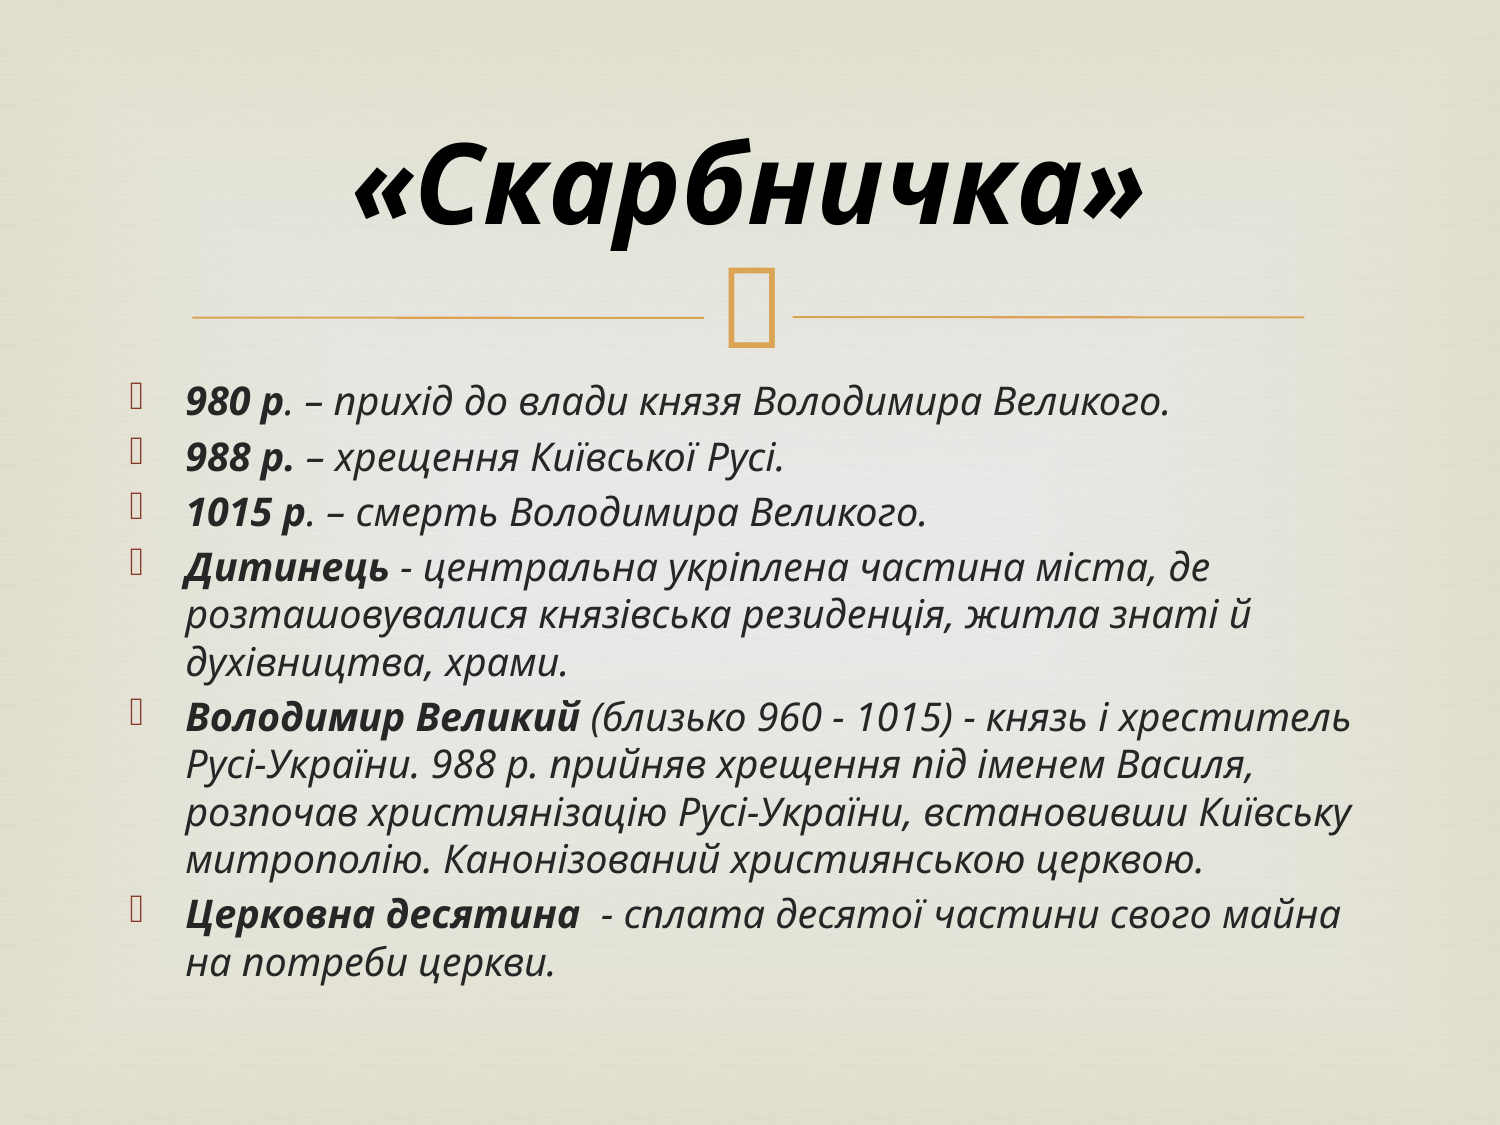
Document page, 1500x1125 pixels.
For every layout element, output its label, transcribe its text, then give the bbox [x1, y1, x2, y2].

title «Скарбничка» [112, 93, 1386, 267]
list 980 р. – прихід до влади князя Володимира Великого. 988 р. – хрещення Київської Русі. 1015 р. – смерть Володимира Великого. Дитинець - центральна укріплена частина міста, де розташовувалися князівська резиденція, житла знаті й духівництва, храми. Володимир Великий (близько 960 - 1015) - князь і хреститель Русі-України. 988 р. прийняв хрещення під іменем Василя, розпочав християнізацію Русі-України, встановивши Київську митрополію. Канонізований християнською церквою. Церковна десятина - сплата десятої частини свого майна на потреби церкви. [114, 368, 1386, 1005]
